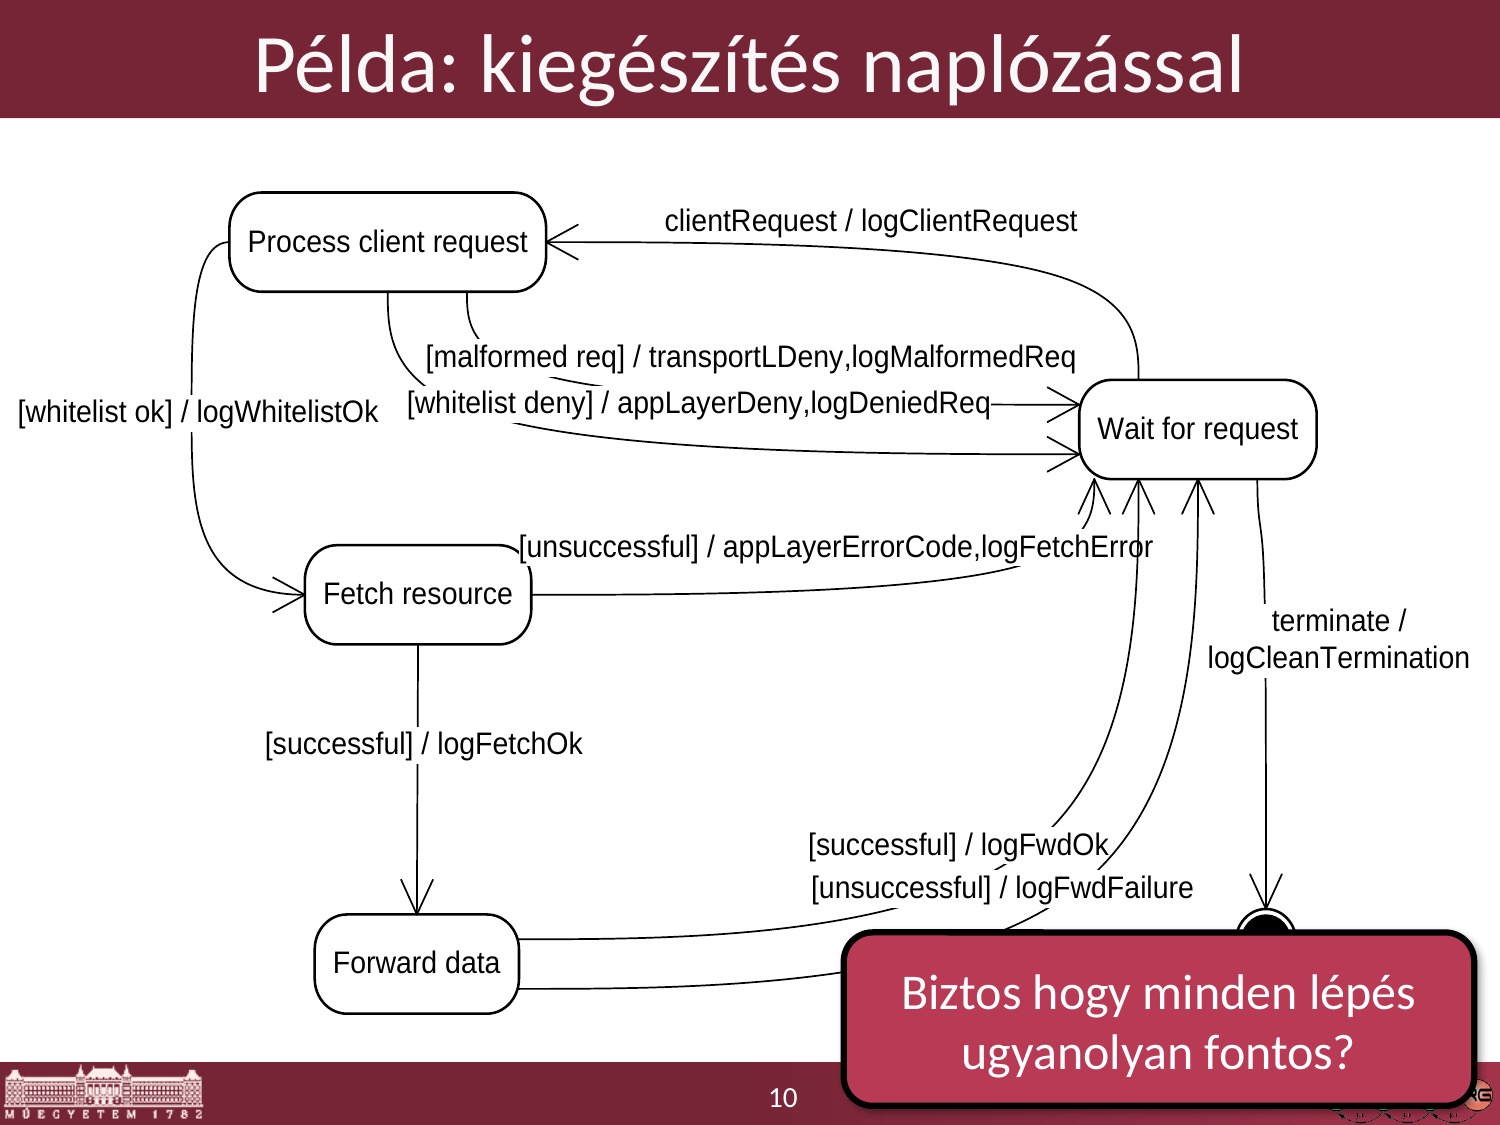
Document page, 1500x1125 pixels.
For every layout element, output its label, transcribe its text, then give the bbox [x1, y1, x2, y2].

picture [0, 1063, 209, 1123]
picture [1318, 1065, 1494, 1125]
text_box Biztos hogy minden lépés ugyanolyan fontos? [841, 1025, 1477, 1108]
title Példa: kiegészítés naplózással [0, 0, 1500, 119]
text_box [13, 186, 1475, 1020]
